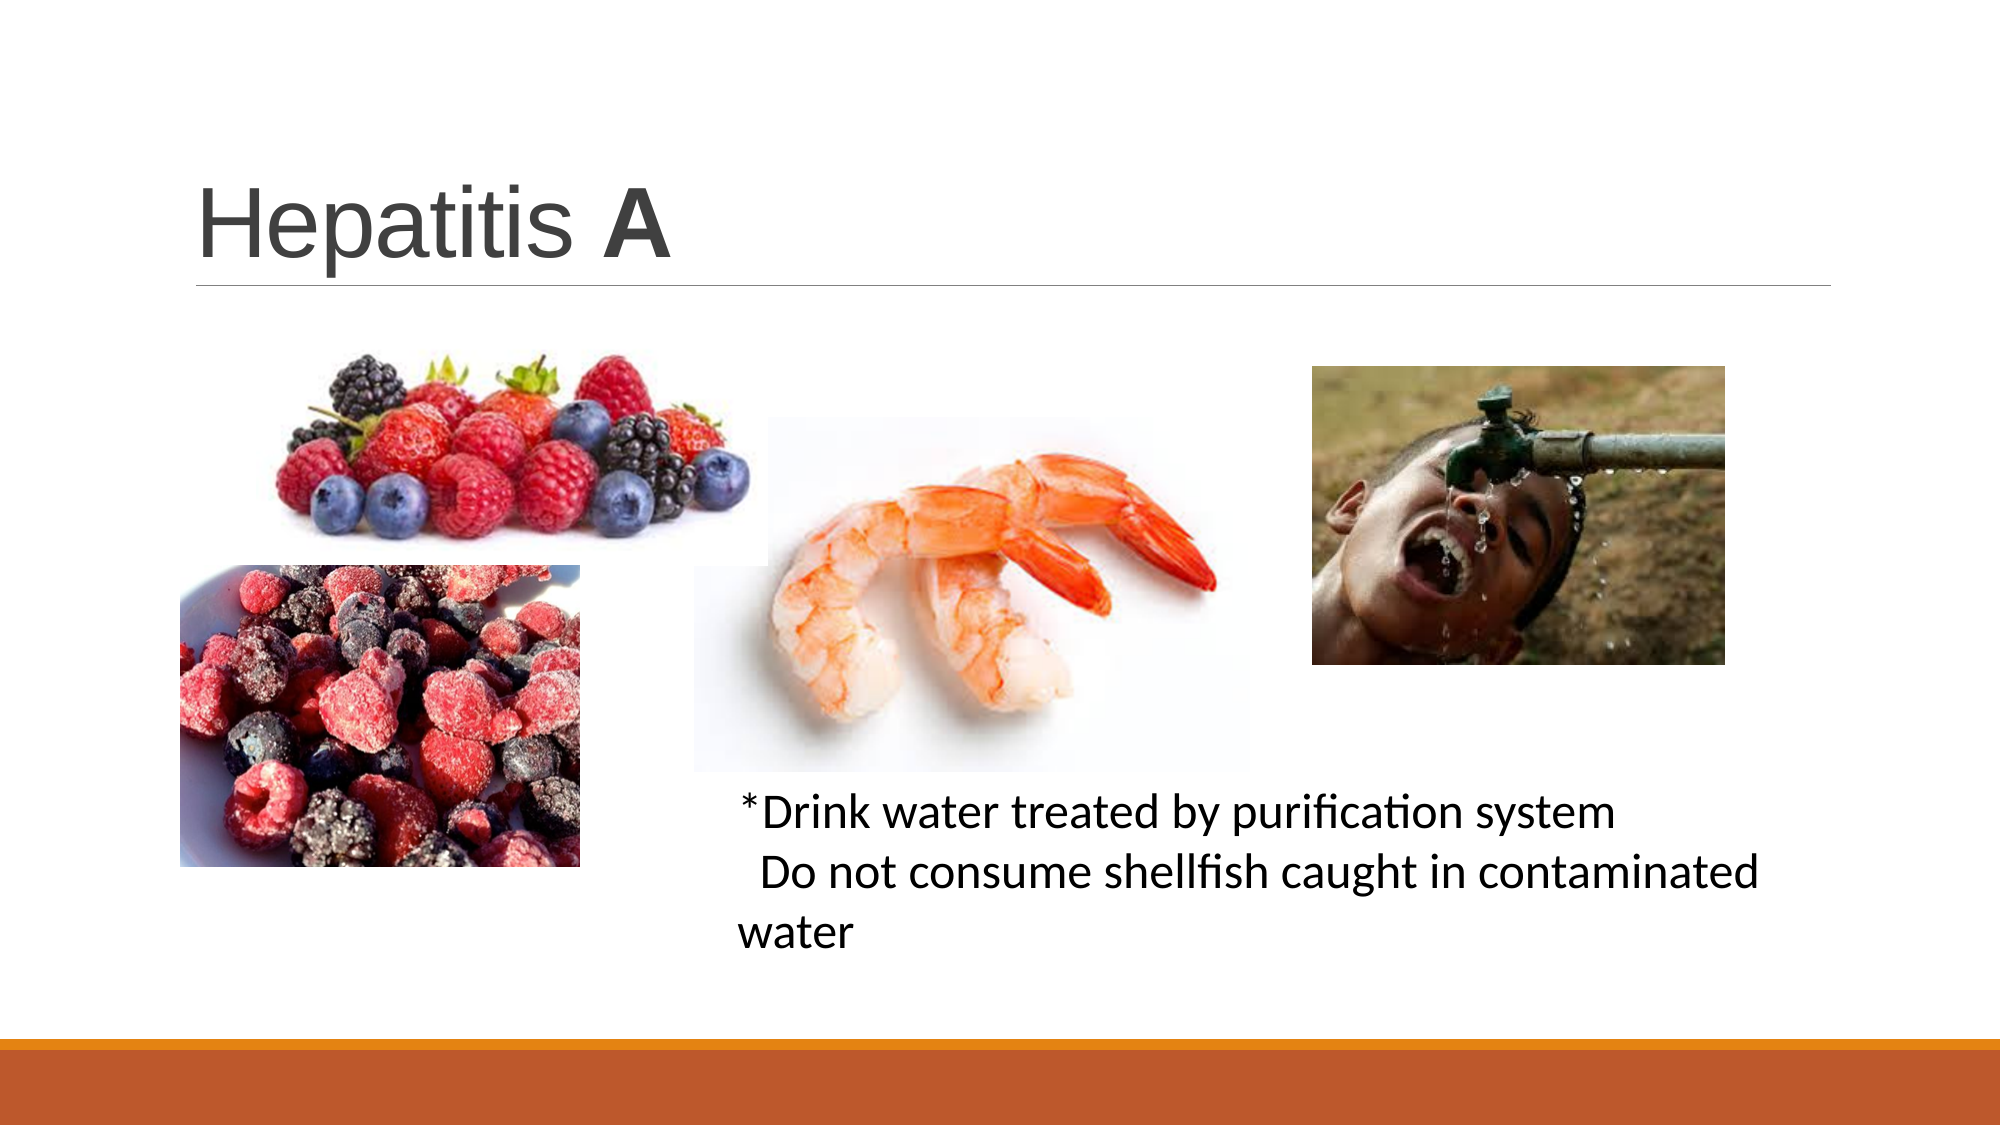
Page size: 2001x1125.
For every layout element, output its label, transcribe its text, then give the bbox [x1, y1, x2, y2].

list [693, 417, 1251, 772]
picture [179, 324, 768, 867]
text_box *Drink water treated by purification system Do not consume shellfish caught in contaminated water [722, 771, 1777, 966]
picture [1311, 365, 1726, 666]
title Hepatitis A [180, 47, 1009, 285]
